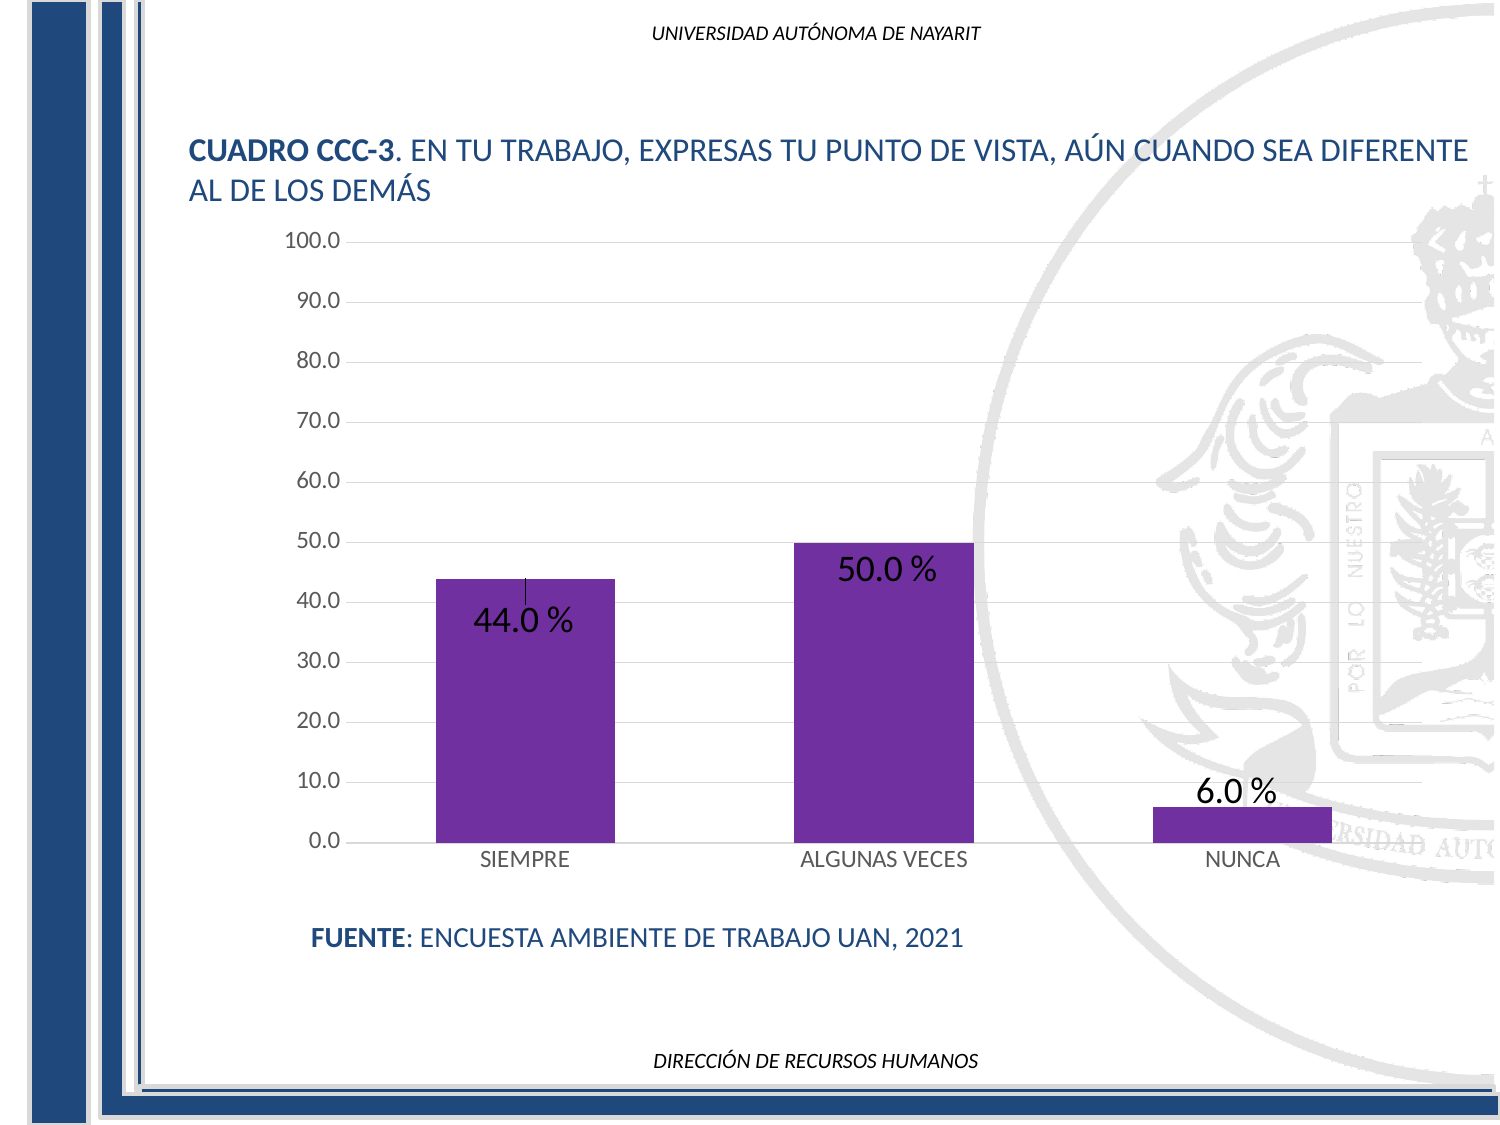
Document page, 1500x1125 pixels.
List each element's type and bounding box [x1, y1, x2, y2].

chart [259, 216, 1446, 888]
text_box [29, 0, 1500, 1125]
